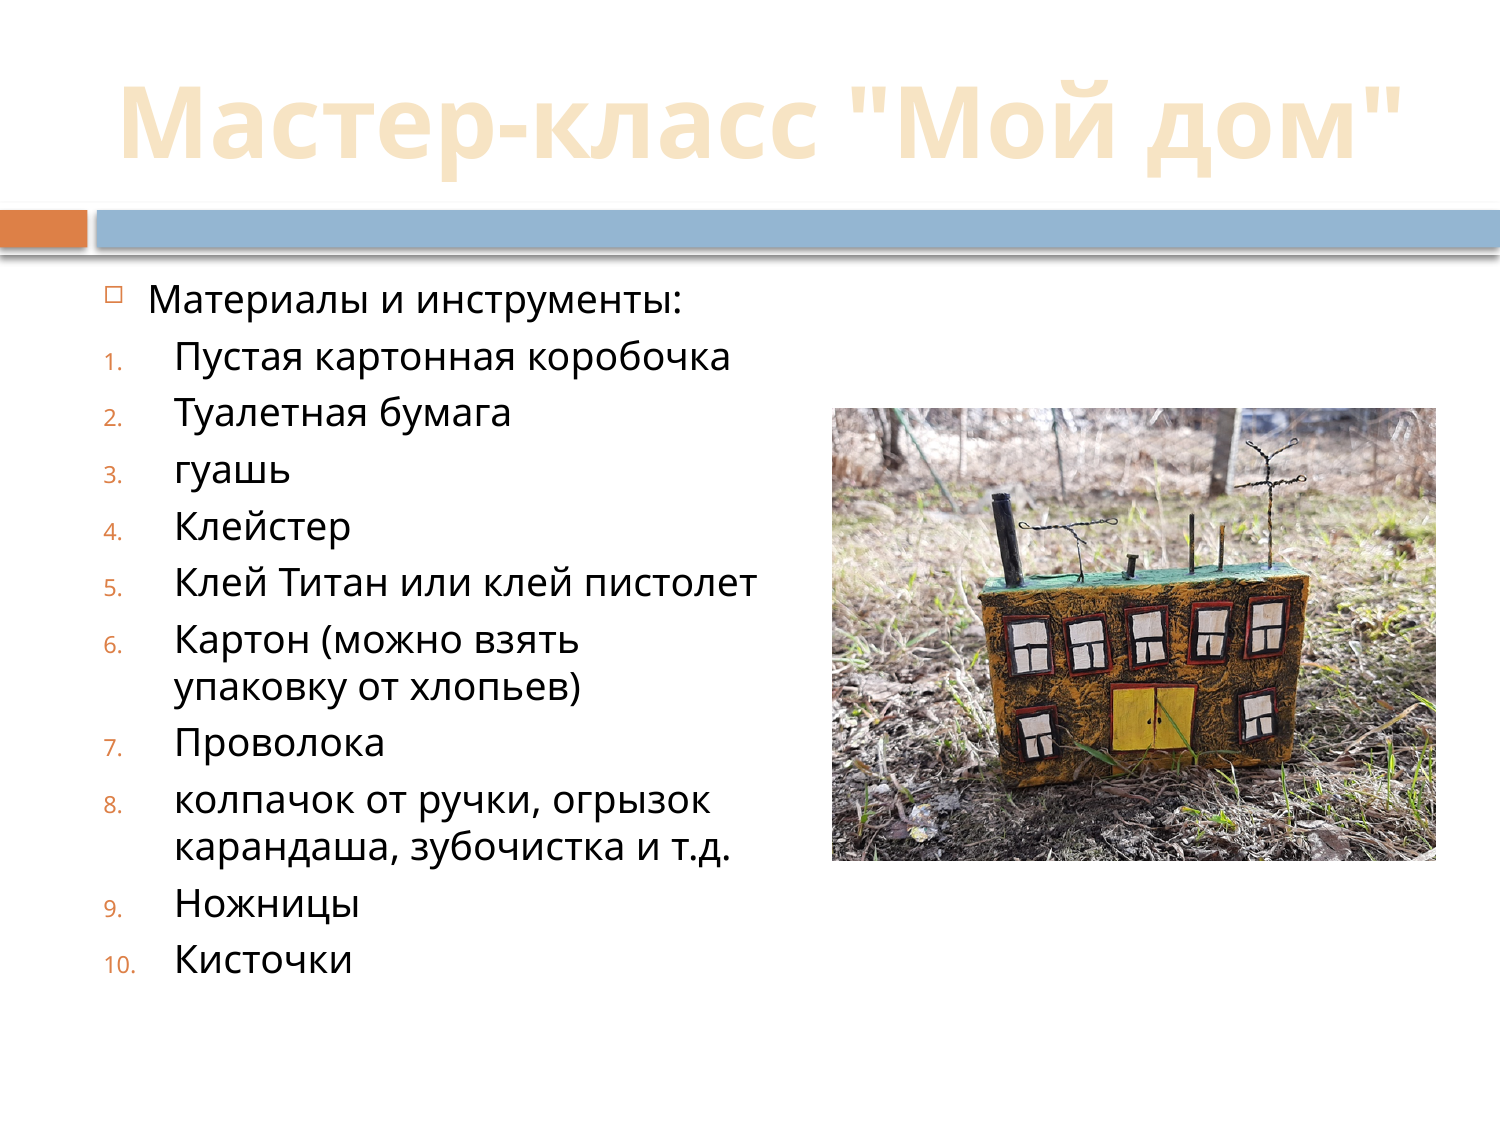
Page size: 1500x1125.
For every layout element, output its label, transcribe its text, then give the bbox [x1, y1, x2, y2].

picture [832, 408, 1436, 861]
list Материалы и инструменты: Пустая картонная коробочка Туалетная бумага гуашь Клейстер Клей Титан или клей пистолет Картон (можно взять упаковку от хлопьев) Проволока колпачок от ручки, огрызок карандаша, зубочистка и т.д. Ножницы Кисточки [88, 267, 774, 1071]
title Мастер-класс "Мой дом" [100, 37, 1438, 200]
